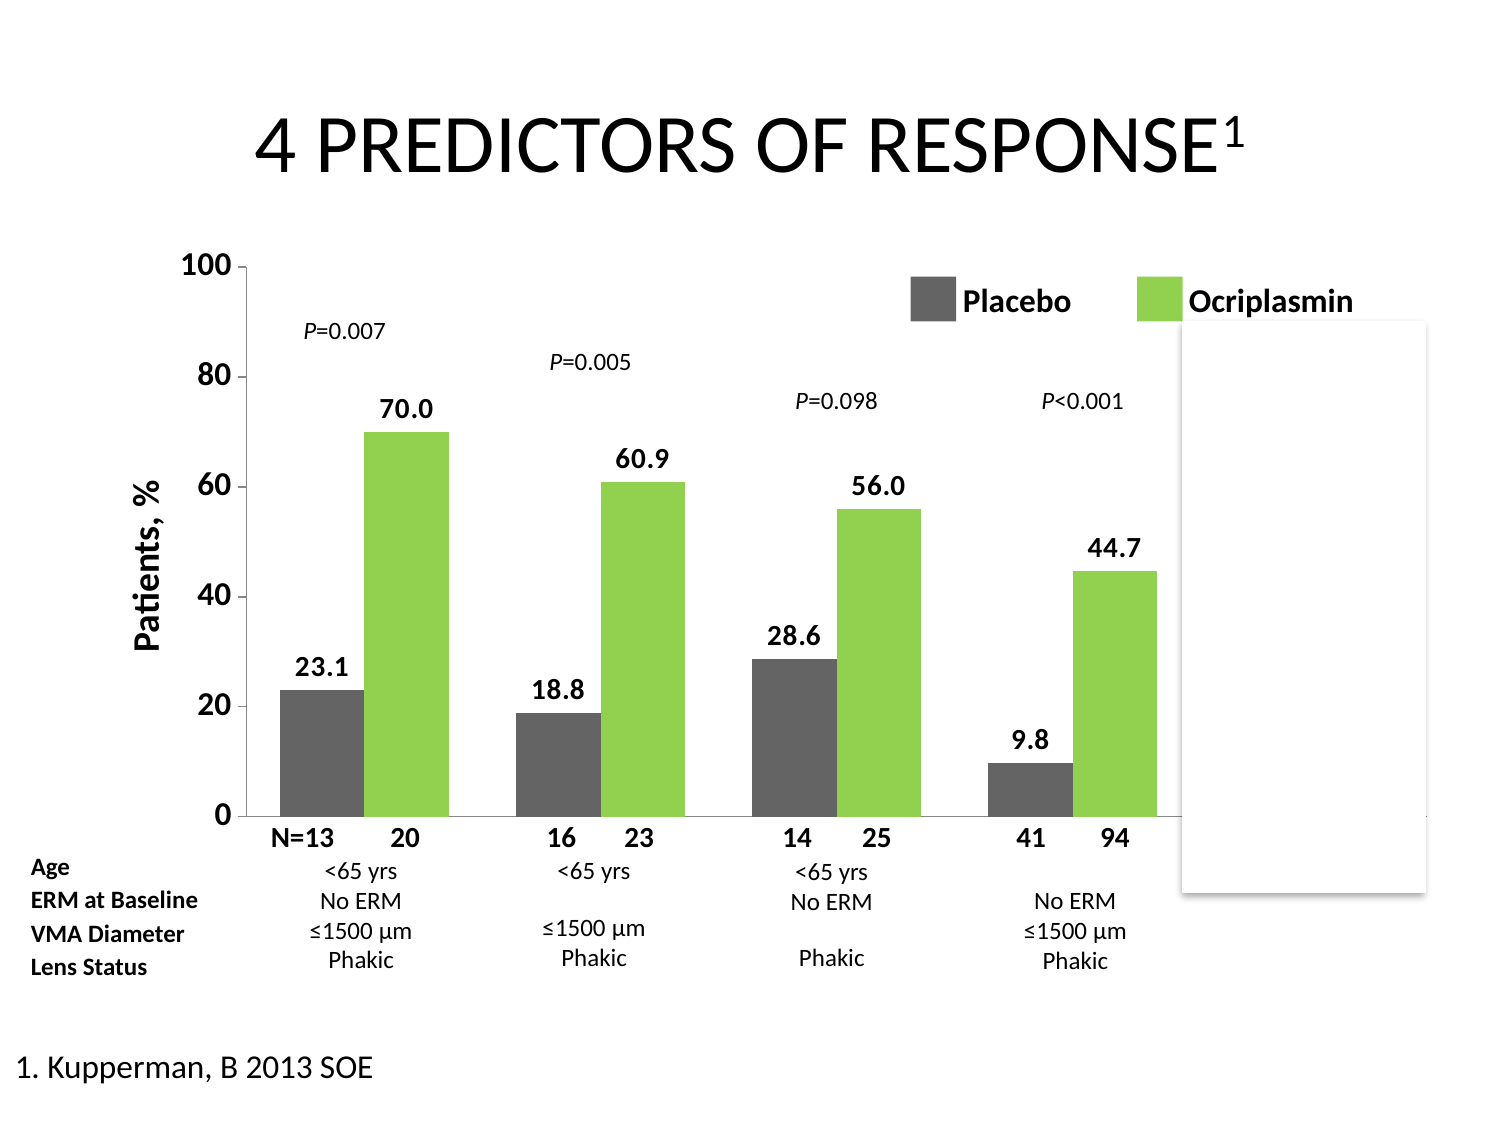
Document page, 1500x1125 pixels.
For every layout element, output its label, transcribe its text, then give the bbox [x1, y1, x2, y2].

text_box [15, 842, 320, 989]
text_box Phakic [1005, 955, 1146, 982]
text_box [251, 820, 1393, 852]
text_box Phakic [762, 955, 902, 979]
text_box Phakic [325, 955, 411, 981]
title 4 Predictors of Response1 [75, 45, 1425, 221]
chart [74, 223, 1465, 946]
text_box 1. Kupperman, B 2013 SOE [0, 1037, 1465, 1093]
text_box ≤1500 μm Phakic [509, 955, 679, 979]
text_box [910, 276, 1183, 304]
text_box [274, 306, 1378, 423]
